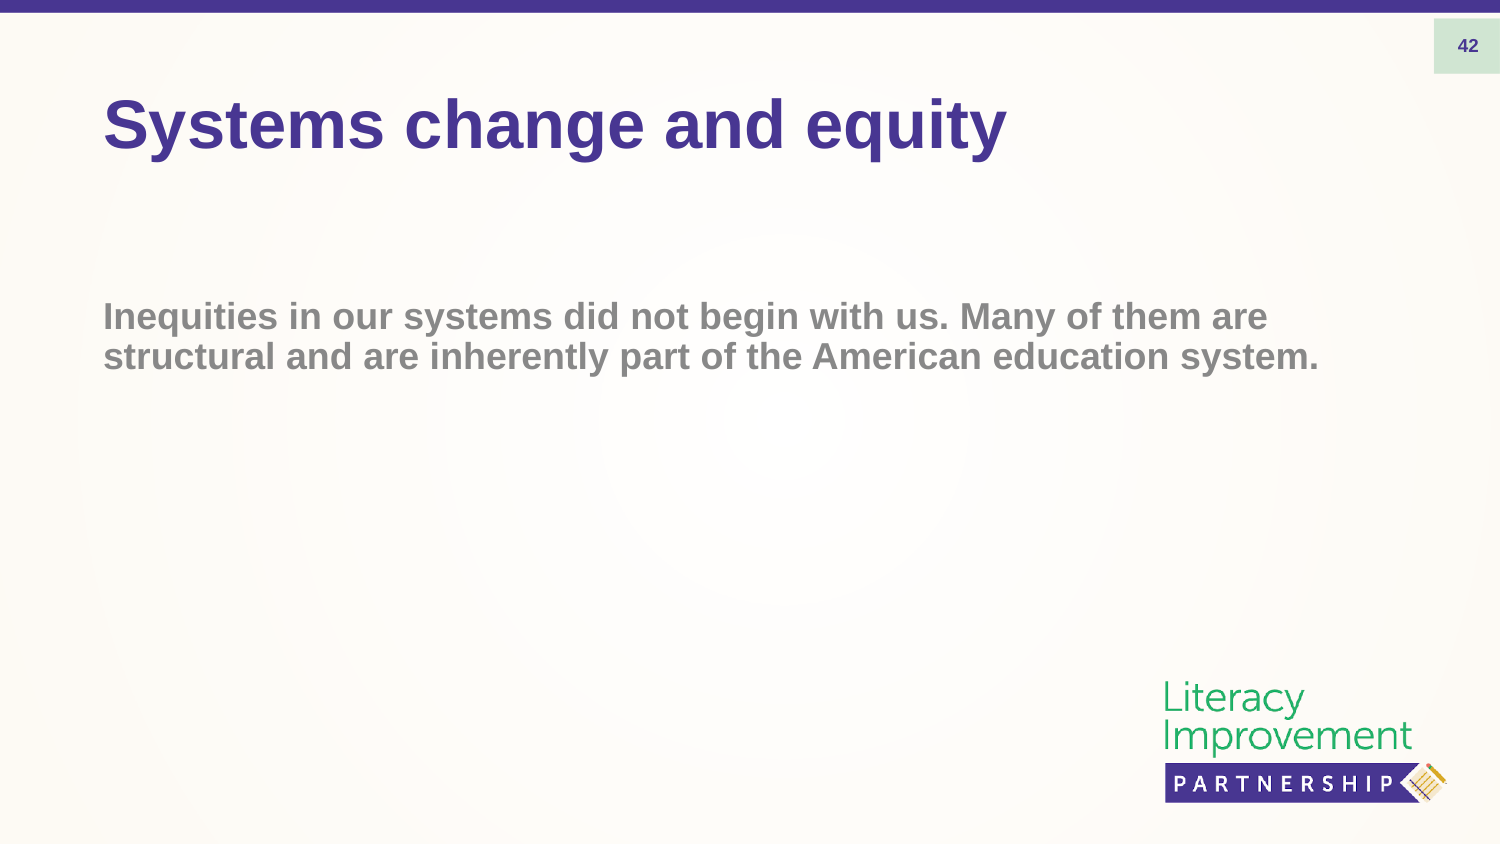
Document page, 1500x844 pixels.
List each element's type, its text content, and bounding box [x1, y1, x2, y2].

title Systems change and equity [103, 44, 1397, 208]
picture [0, 0, 1500, 844]
list Inequities in our systems did not begin with us. Many of them are structural and are inherently part of the American education system. [103, 224, 1397, 760]
slide_number 42 [1426, 22, 1491, 68]
